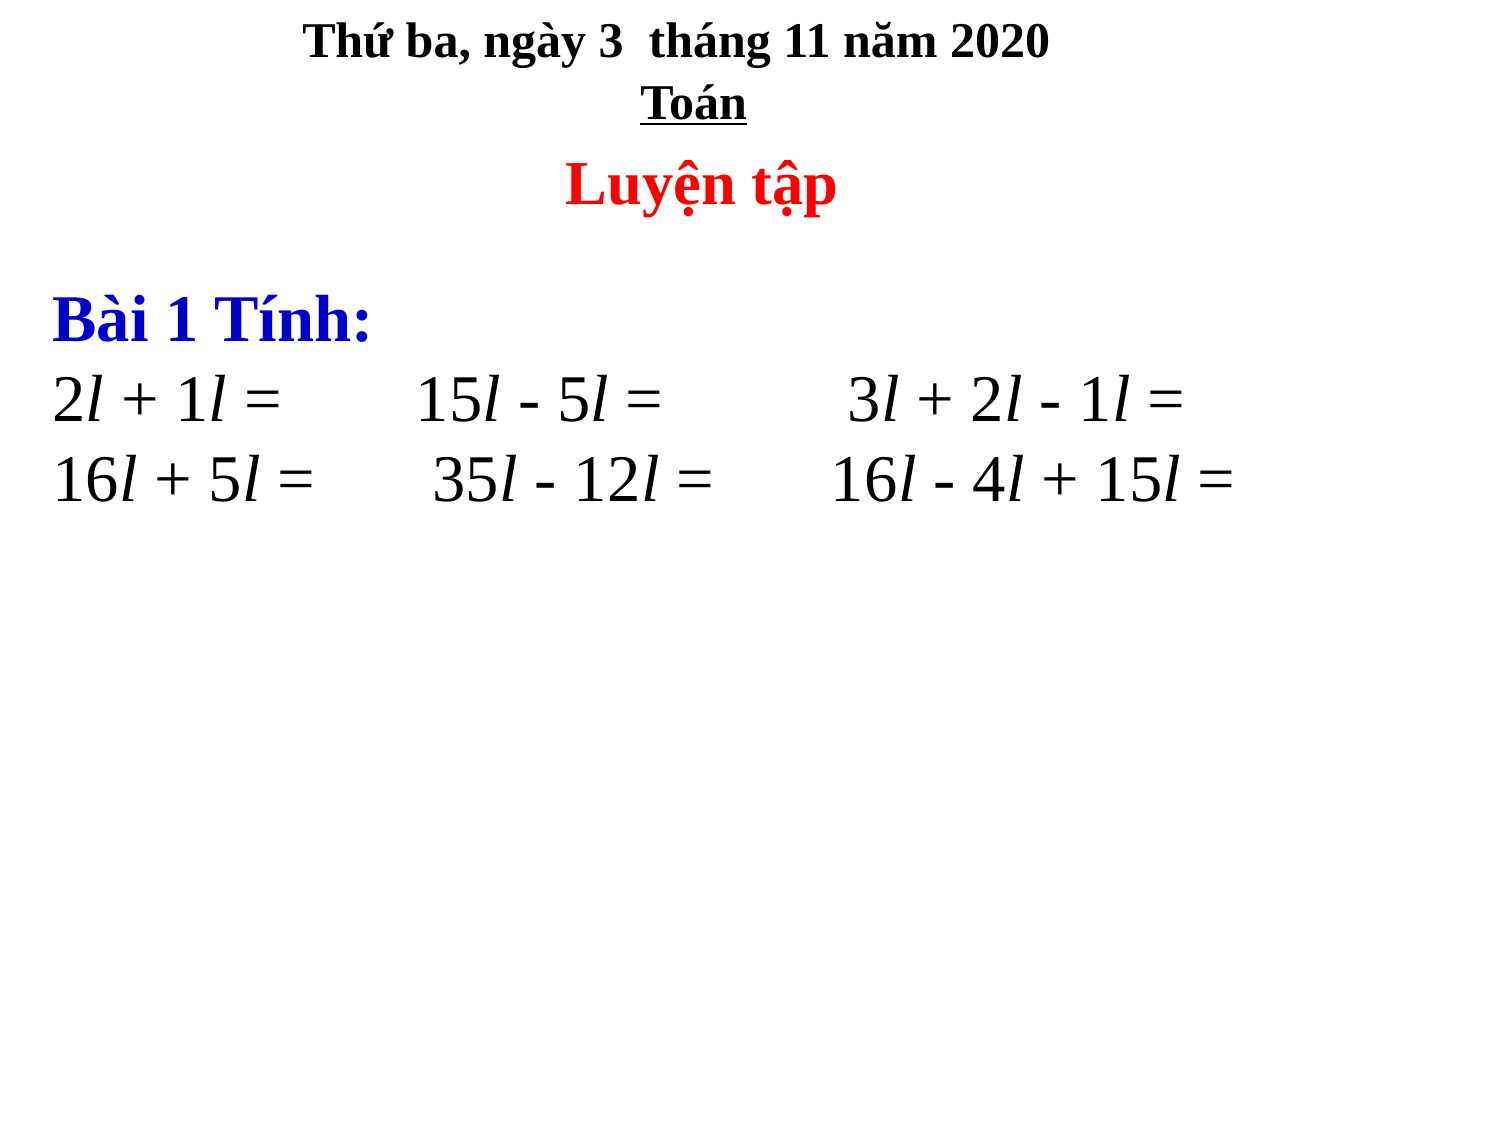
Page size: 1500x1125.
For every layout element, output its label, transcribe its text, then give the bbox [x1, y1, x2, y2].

text_box Thứ ba, ngày 3 tháng 11 năm 2020 [287, 0, 1225, 75]
text_box Toán [450, 75, 938, 138]
text_box Luyện tập [551, 135, 939, 225]
text_box Bài 1 Tính: 2l + 1l = 15l - 5l = 3l + 2l - 1l = 16l + 5l = 35l - 12l = 16l - 4l + 15l = [37, 267, 1475, 522]
